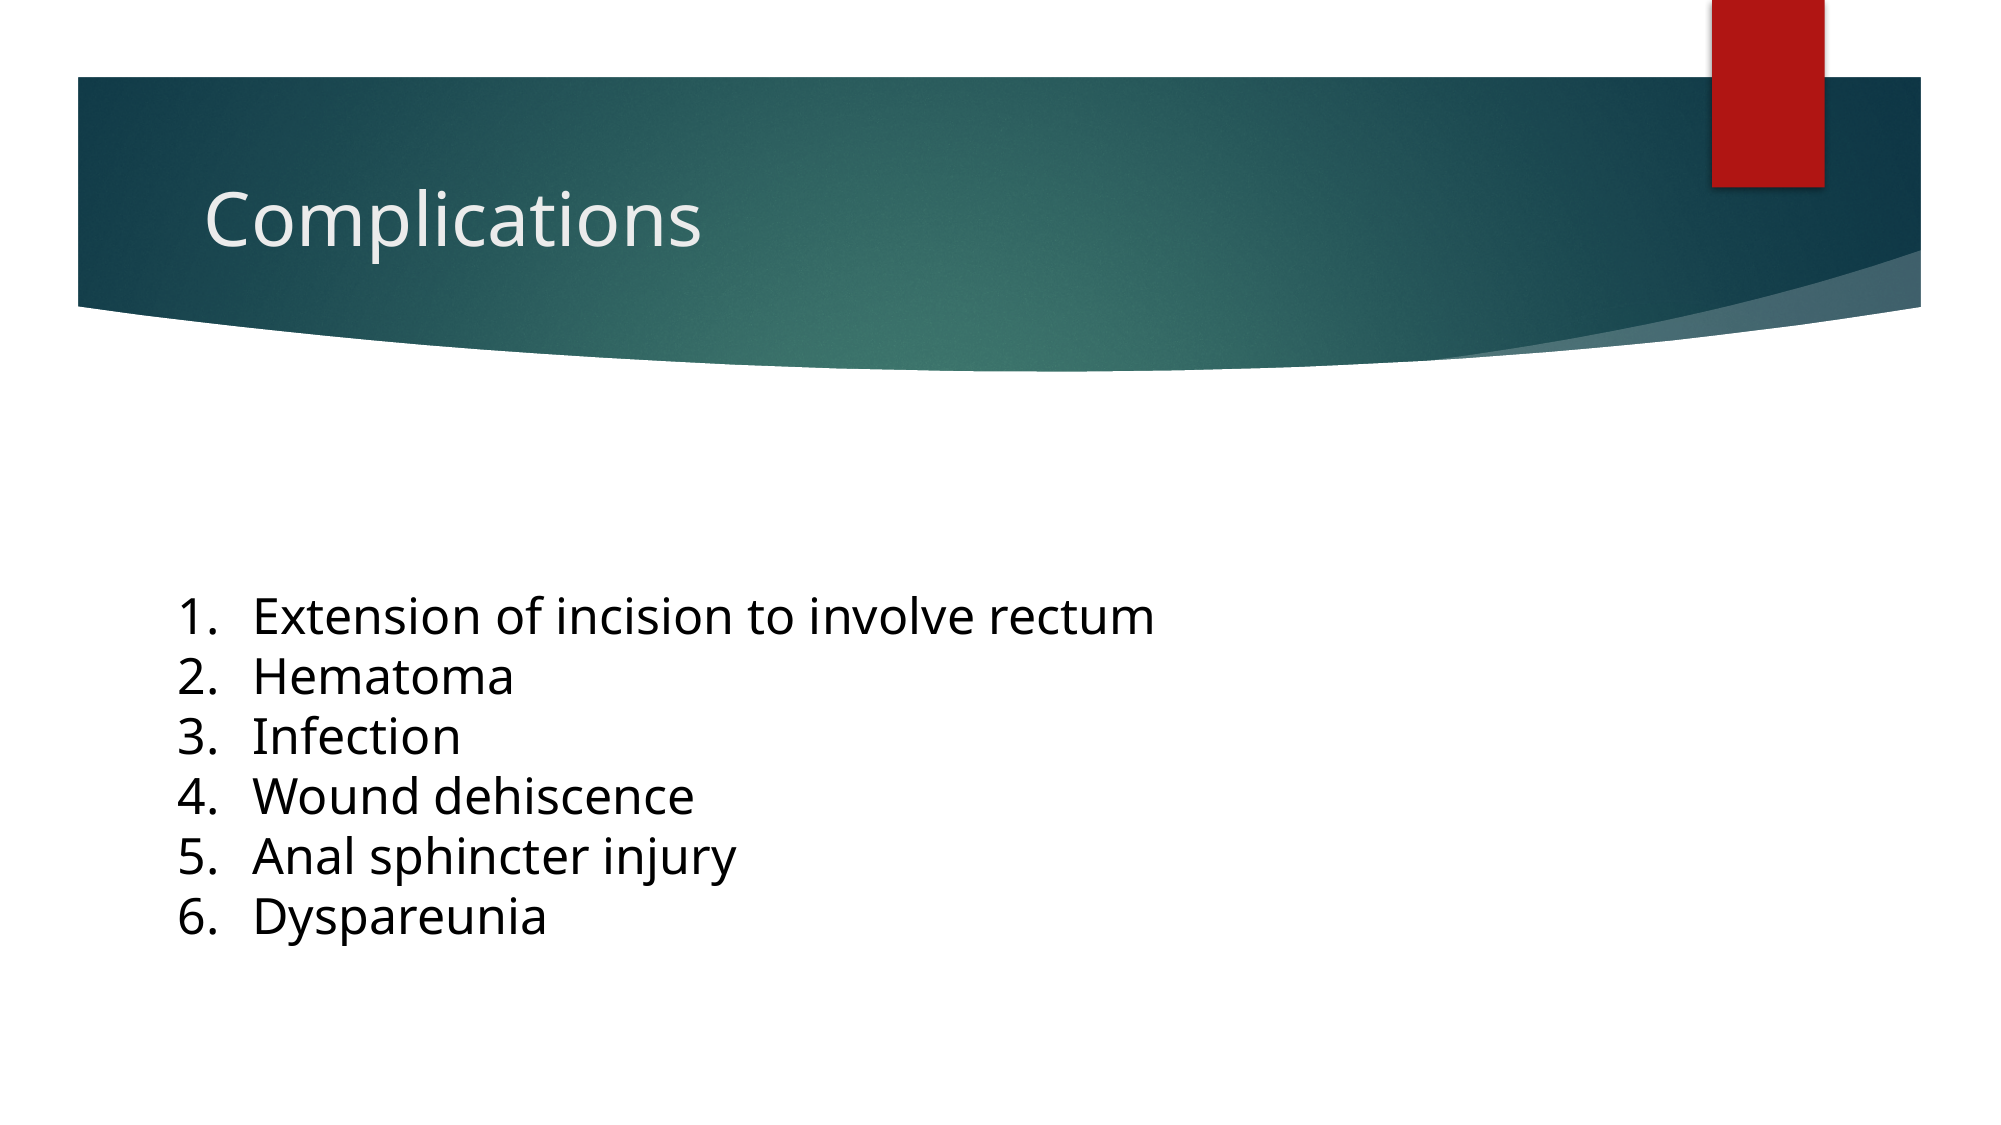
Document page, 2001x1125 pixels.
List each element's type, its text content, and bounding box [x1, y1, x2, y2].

title Complications [188, 158, 1637, 275]
text_box Extension of incision to involve rectum Hematoma Infection Wound dehiscence Anal sphincter injury Dyspareunia [162, 577, 1172, 952]
